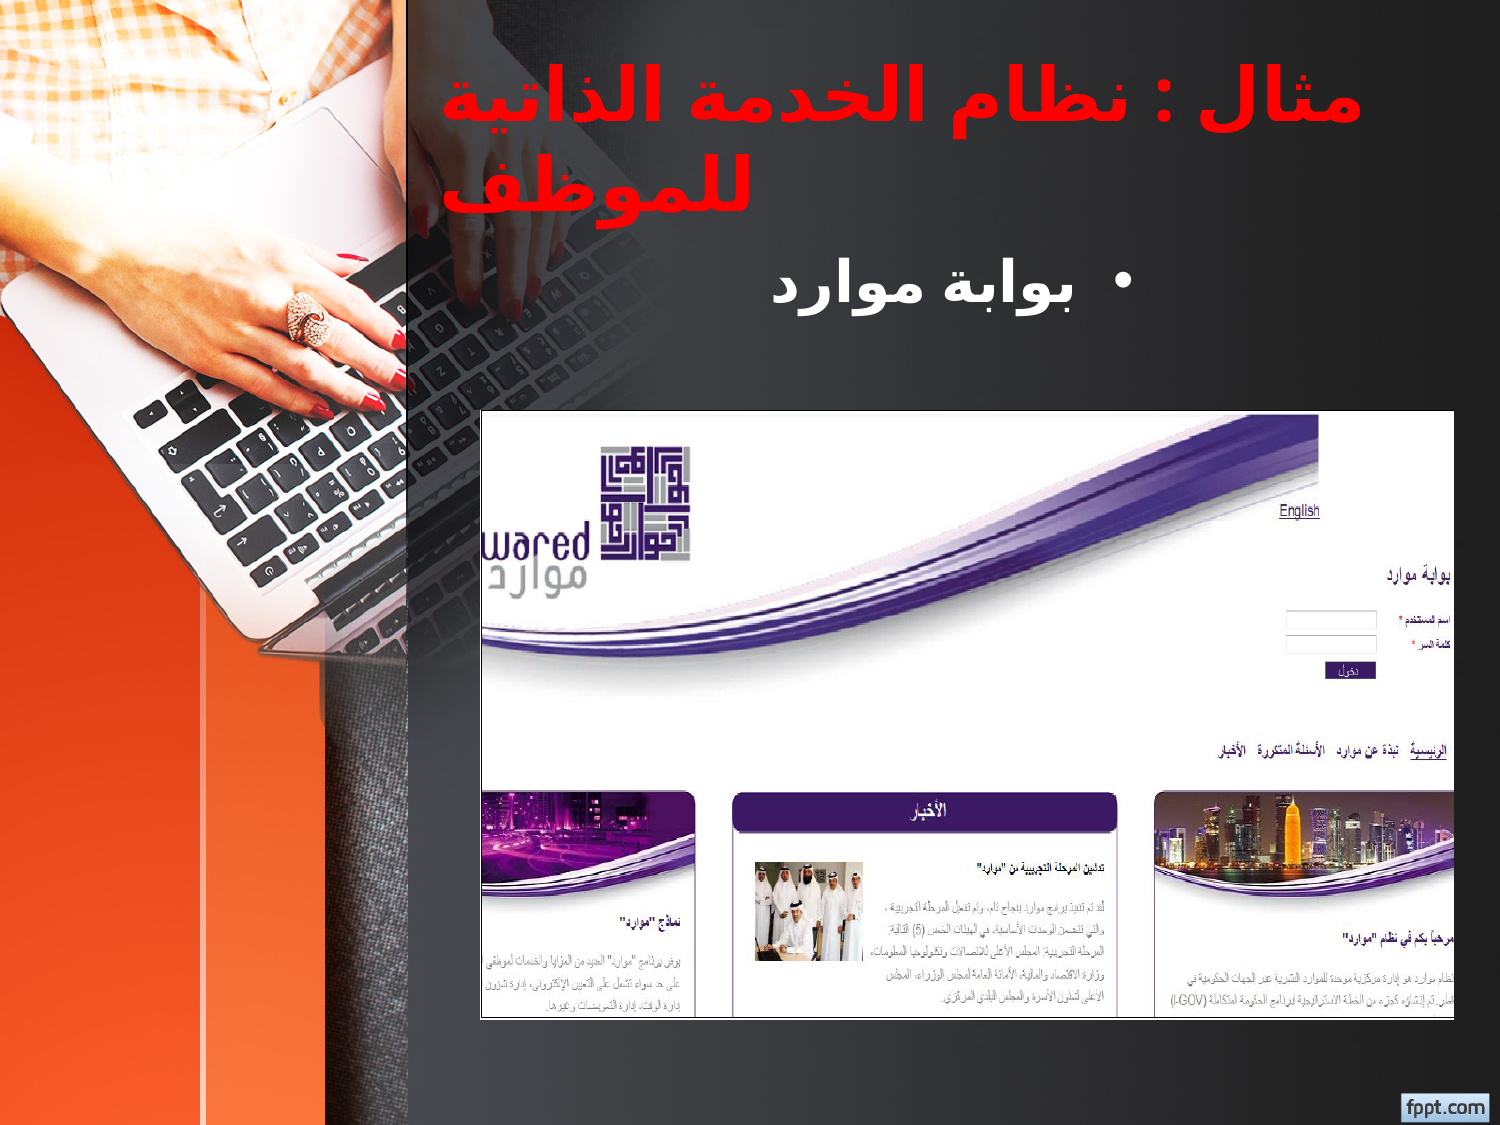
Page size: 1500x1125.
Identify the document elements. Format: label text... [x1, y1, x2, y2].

list بوابة موارد [424, 236, 1465, 1039]
title مثال : نظام الخدمة الذاتية للموظف [424, 61, 1427, 212]
picture [0, 0, 1500, 1125]
